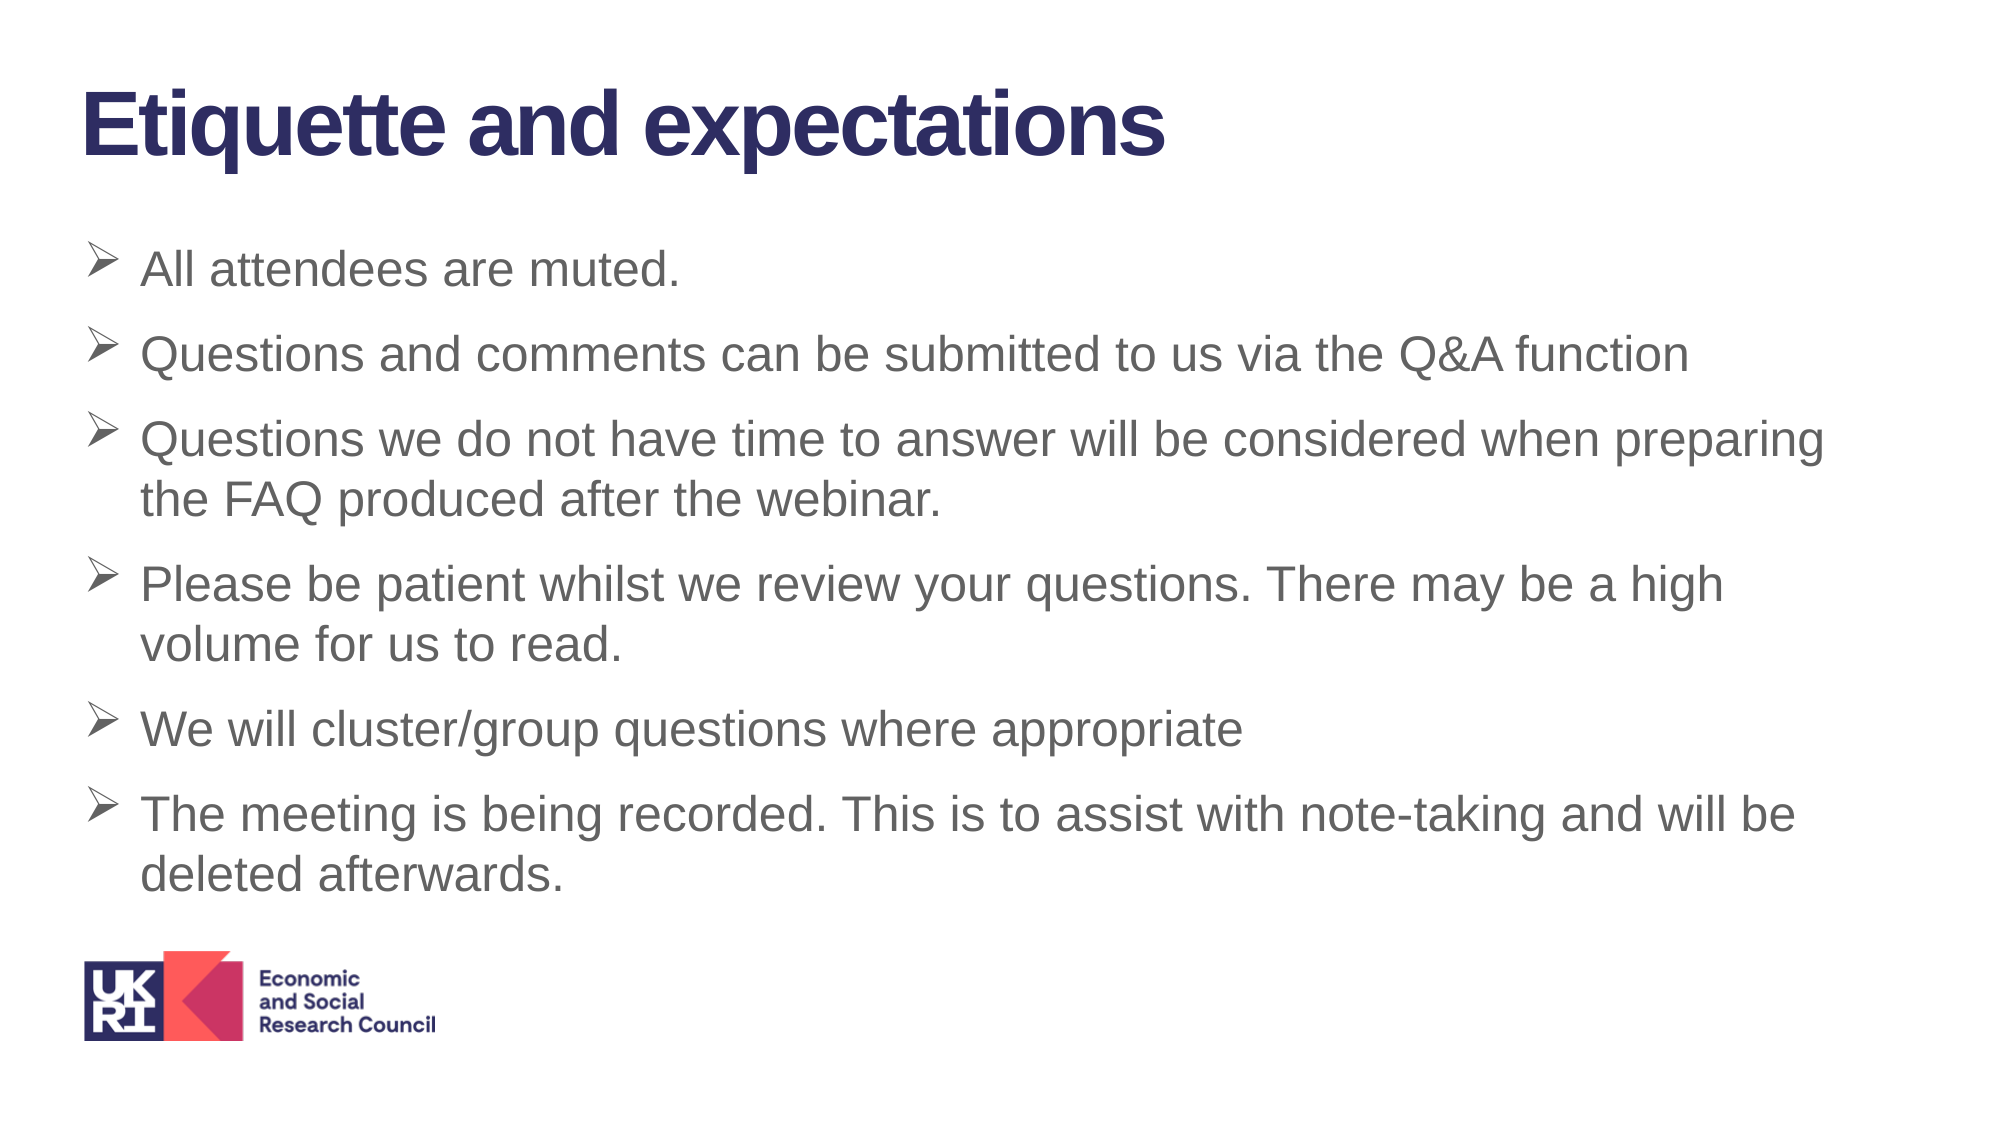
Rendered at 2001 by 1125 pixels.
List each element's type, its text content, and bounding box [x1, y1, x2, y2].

picture [84, 951, 435, 1041]
text_box Etiquette and expectations [66, 56, 1589, 182]
text_box All attendees are muted. Questions and comments can be submitted to us via the Q&A function Questions we do not have time to answer will be considered when preparing the FAQ produced after the webinar. Please be patient whilst we review your questions. There may be a high volume for us to read. We will cluster/group questions where appropriate The meeting is being recorded. This is to assist with note-taking and will be deleted afterwards. [68, 228, 1895, 909]
